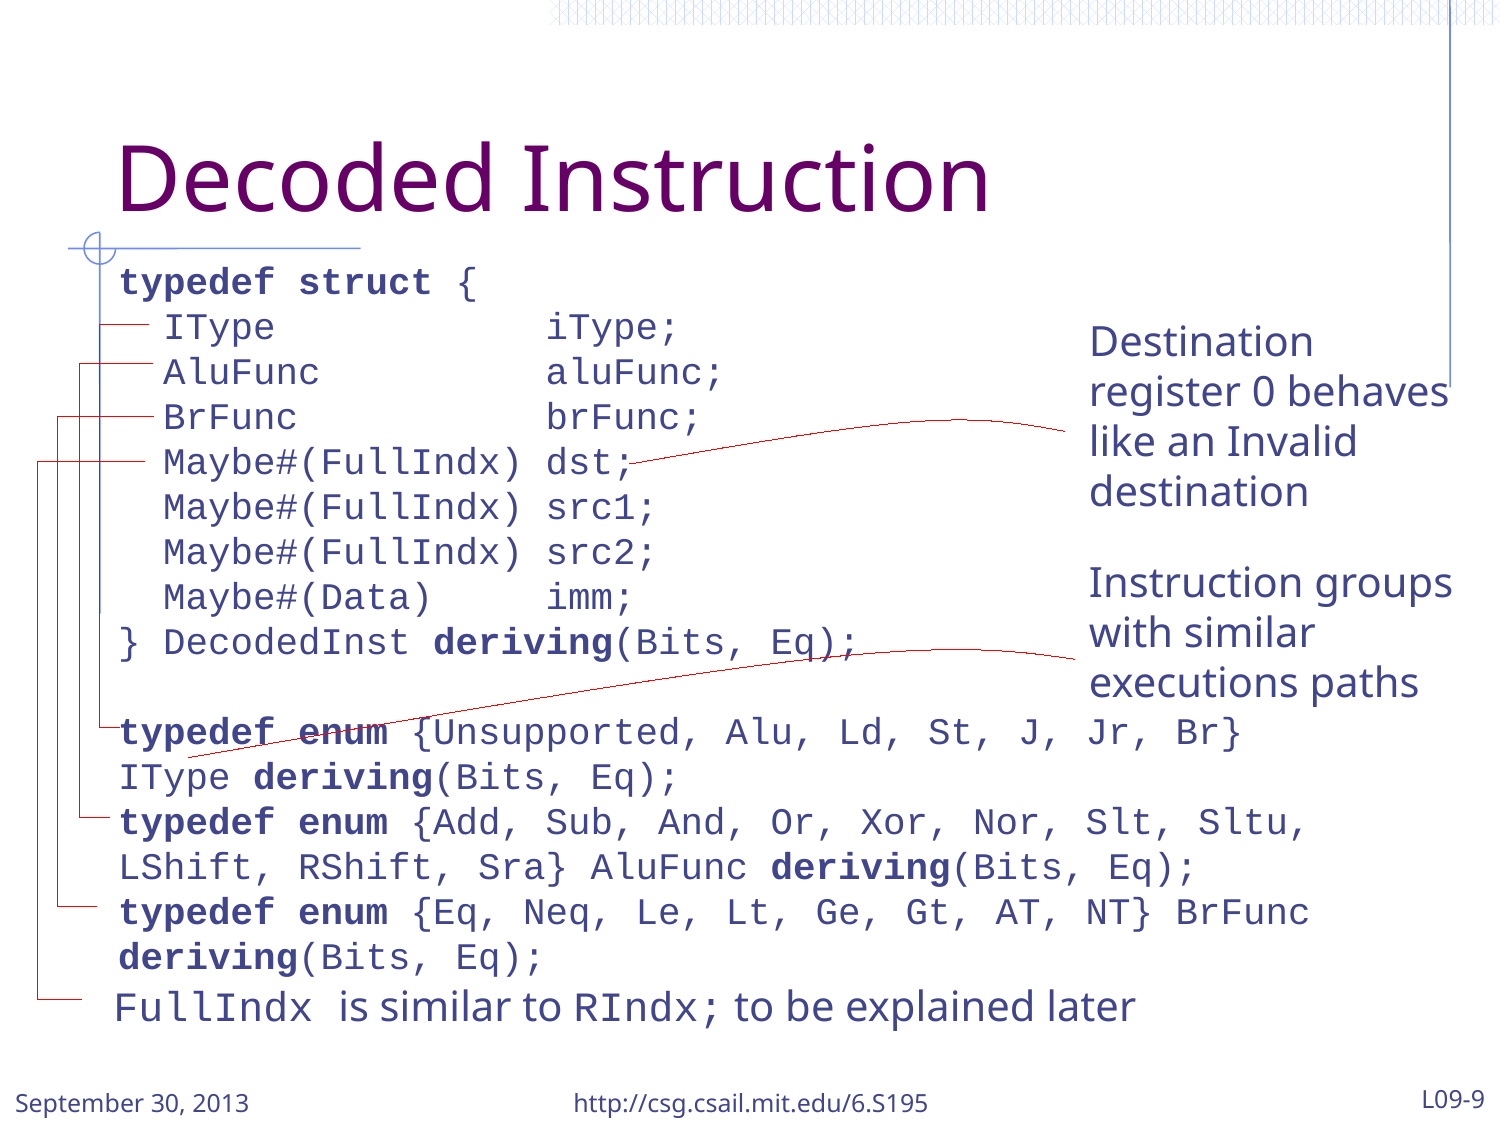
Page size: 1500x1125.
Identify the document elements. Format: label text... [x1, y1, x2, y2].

text_box Destination register 0 behaves like an Invalid destination [1074, 307, 1477, 523]
text_box FullIndx is similar to RIndx; to be explained later [98, 972, 1207, 1038]
text_box [79, 363, 153, 416]
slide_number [0, 1049, 313, 1125]
text_box [108, 740, 117, 818]
text_box [37, 461, 145, 1000]
text_box [629, 419, 1065, 464]
text_box typedef struct { IType iType; AluFunc aluFunc; BrFunc brFunc; Maybe#(FullIndx) dst; Maybe#(FullIndx) src1; Maybe#(FullIndx) src2; Maybe#(Data) imm; } DecodedInst deriving(Bits, Eq); typedef enum {Unsupported, Alu, Ld, St, J, Jr, Br} IType deriving(Bits, Eq); typedef enum {Add, Sub, And, Or, Xor, Nor, Slt, Sltu, LShift, RShift, Sra} AluFunc deriving(Bits, Eq); typedef enum {Eq, Neq, Le, Lt, Ge, Gt, AT, NT} BrFunc deriving(Bits, Eq); [103, 249, 1374, 985]
text_box [57, 416, 154, 907]
text_box [99, 324, 149, 363]
slide_number L09-9 [1187, 1049, 1500, 1125]
footer http://csg.csail.mit.edu/6.S195 [503, 1049, 1000, 1125]
title Decoded Instruction [99, 49, 1376, 238]
text_box Instruction groups with similar executions paths [1074, 548, 1477, 714]
text_box [188, 649, 1075, 758]
